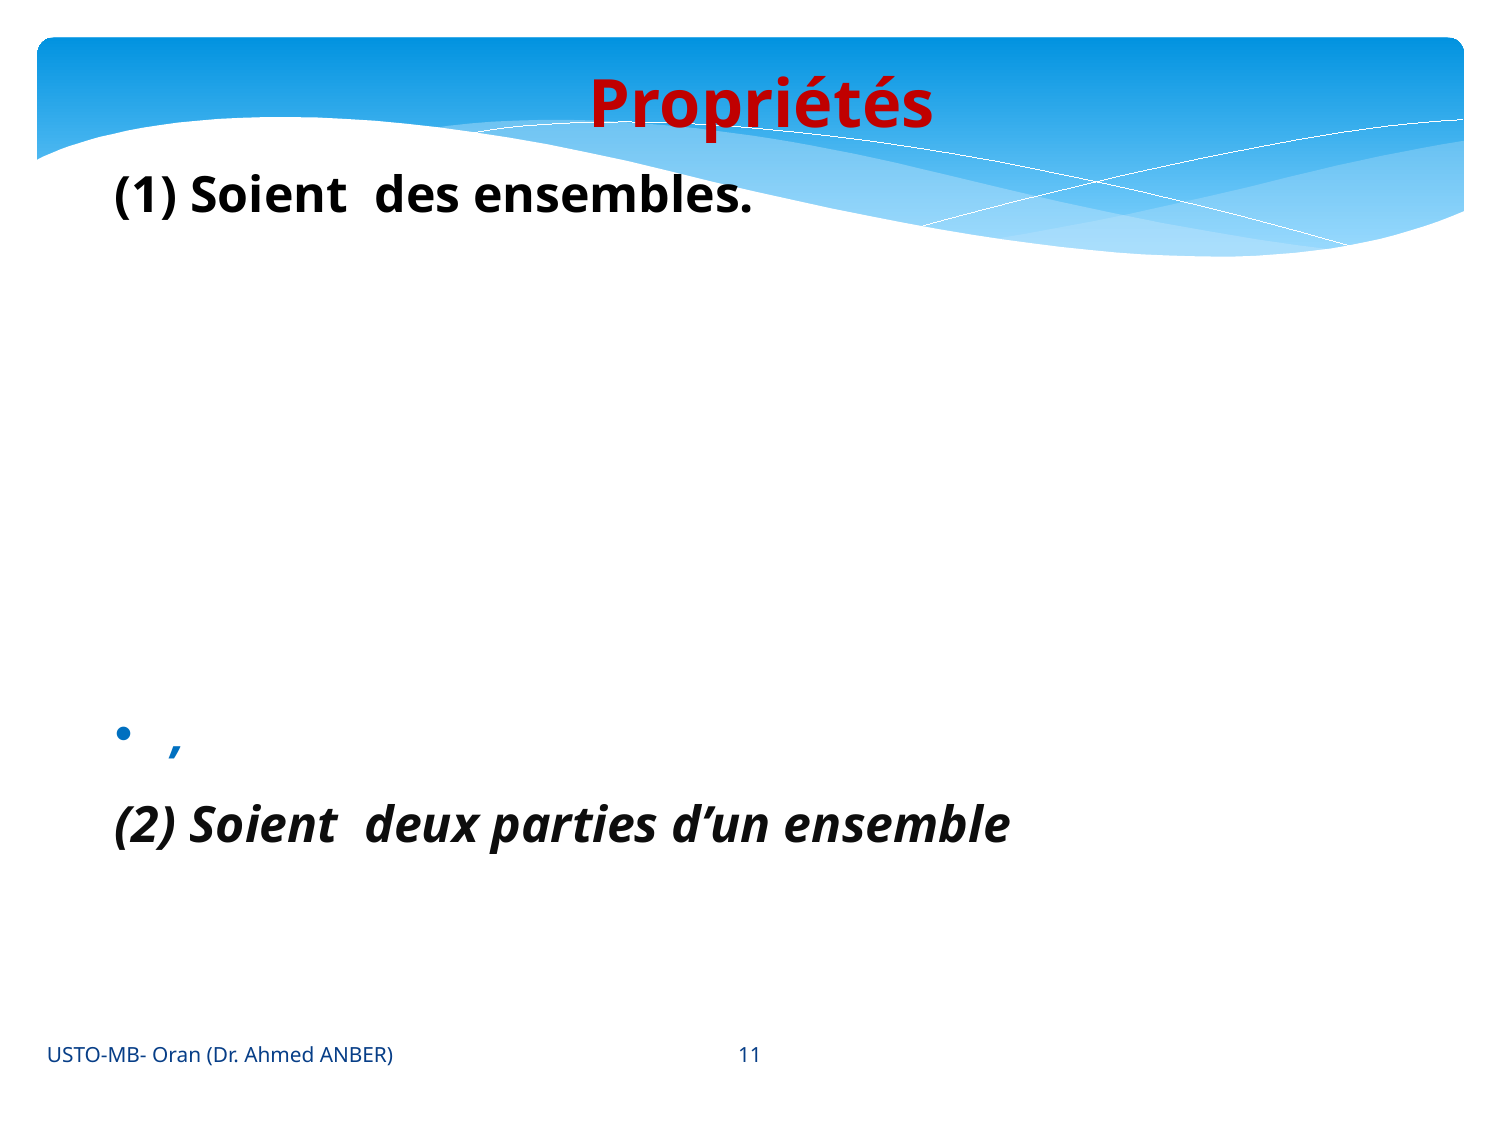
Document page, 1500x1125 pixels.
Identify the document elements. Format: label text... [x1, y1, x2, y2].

slide_number 11 [654, 1025, 846, 1086]
text_box Propriétés [147, 53, 1376, 148]
footer USTO-MB- Oran (Dr. Ahmed ANBER) [31, 1025, 653, 1086]
